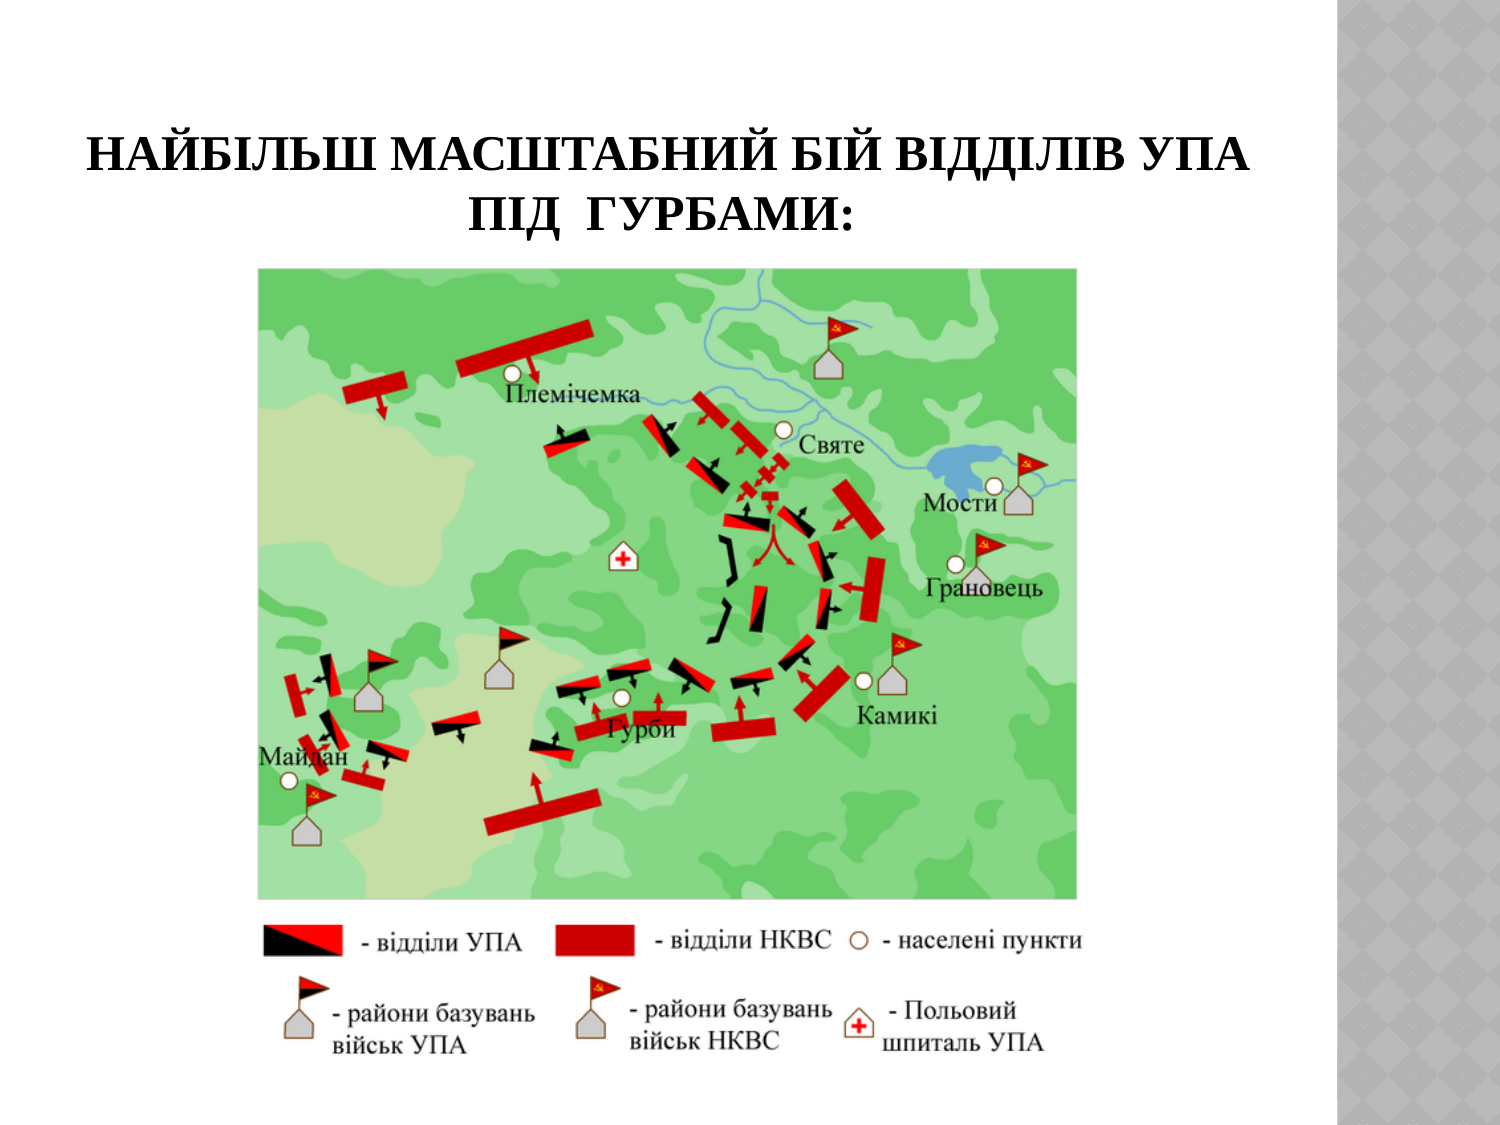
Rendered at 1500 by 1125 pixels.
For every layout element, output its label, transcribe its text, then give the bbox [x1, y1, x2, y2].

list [248, 263, 1090, 1060]
title Найбільш масштабний бій відділів УПА під Гурбами: [75, 52, 1263, 240]
